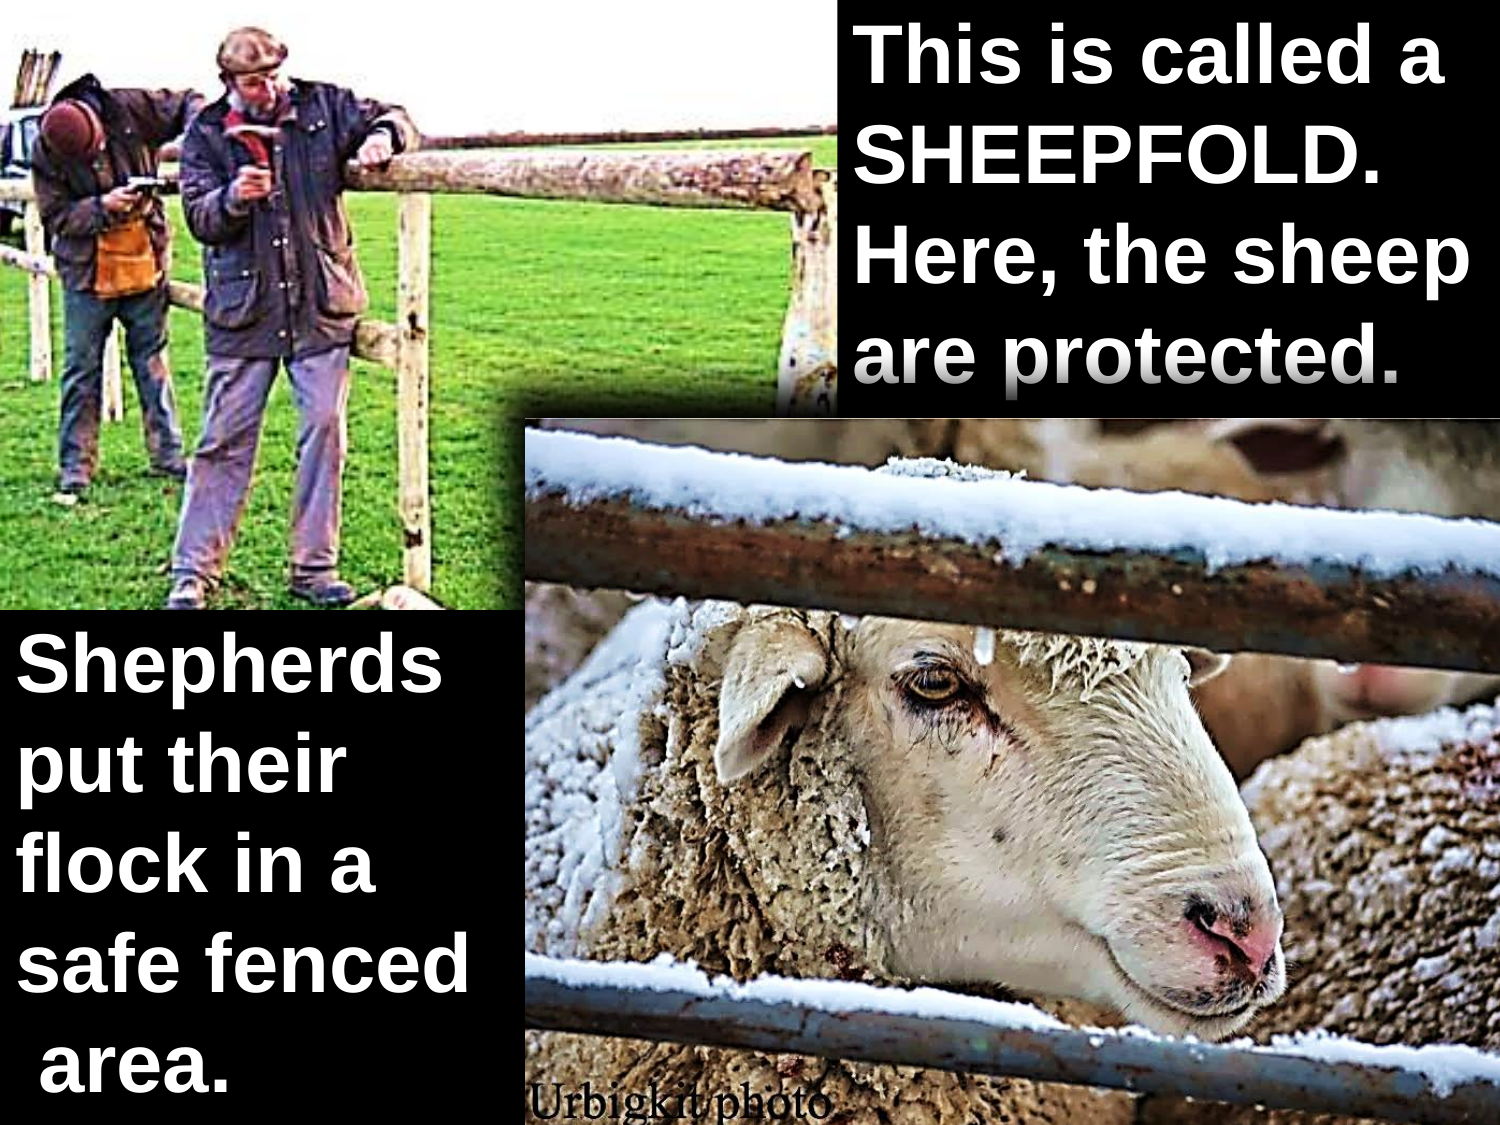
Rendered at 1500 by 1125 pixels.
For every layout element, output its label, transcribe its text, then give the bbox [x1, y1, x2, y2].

list This is called a SHEEPFOLD. Here, the sheep are protected. [838, 0, 1500, 364]
picture [0, 0, 1500, 1125]
text_box Shepherds put their flock in a safe fenced area. [0, 618, 488, 1125]
